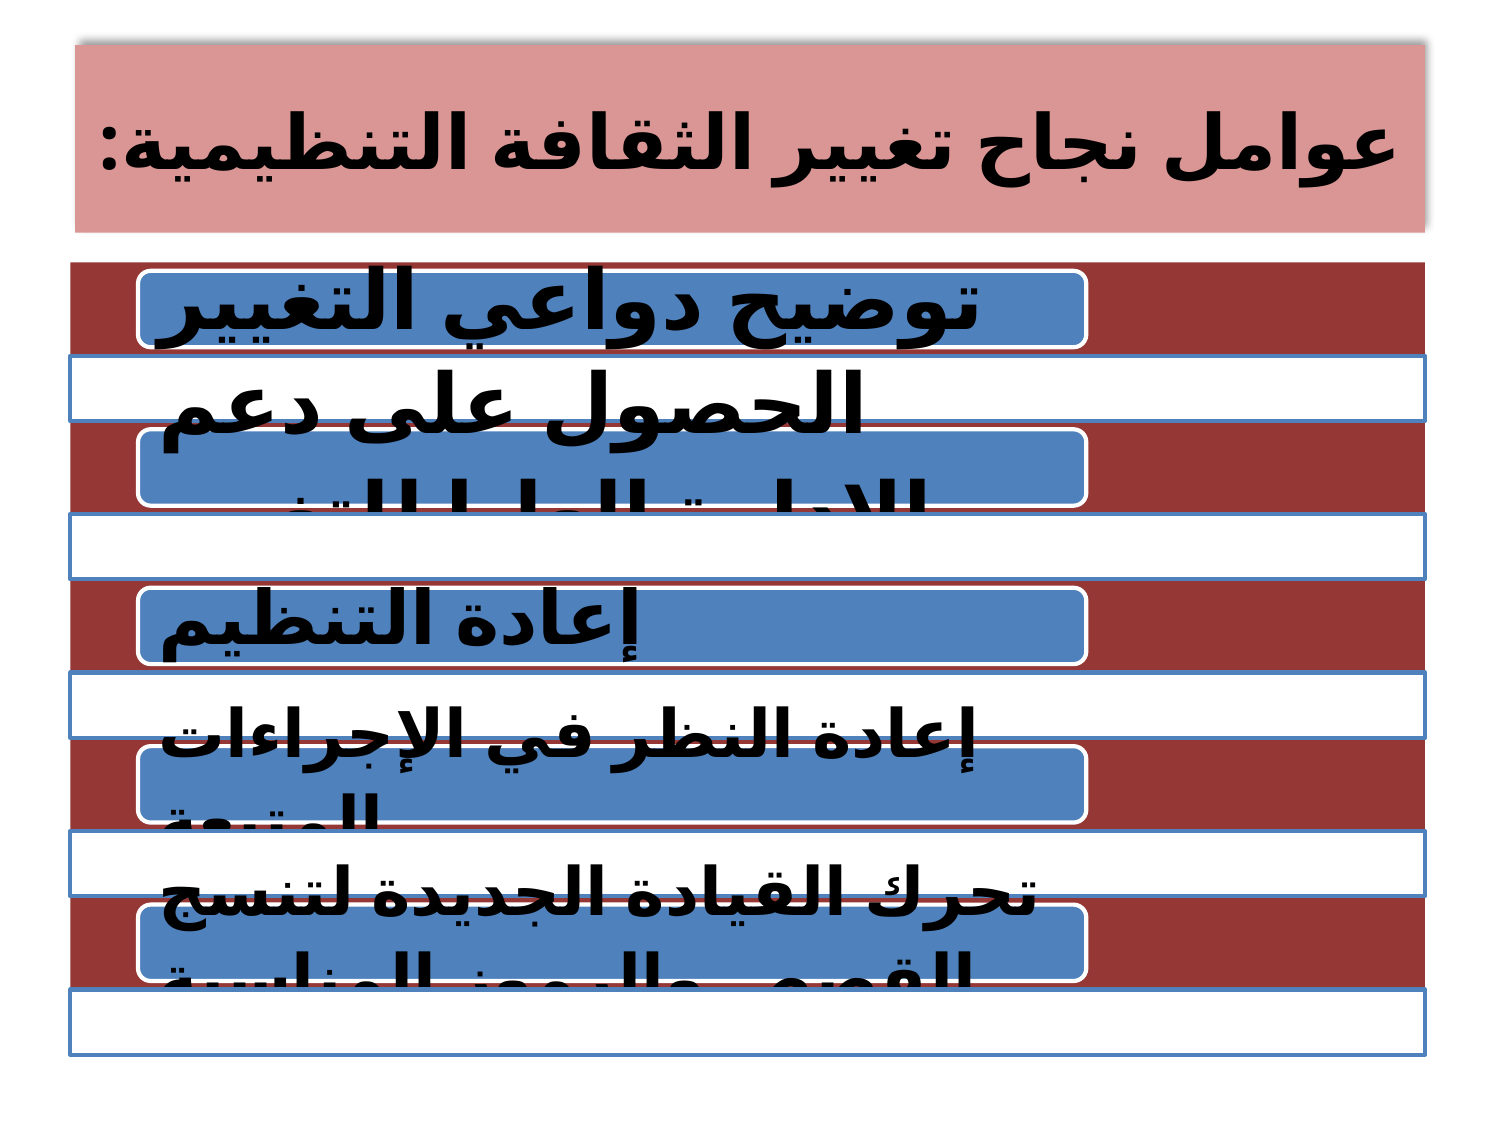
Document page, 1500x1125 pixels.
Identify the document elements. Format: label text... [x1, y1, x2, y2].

title عوامل نجاح تغيير الثقافة التنظيمية: [75, 45, 1425, 233]
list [70, 262, 1426, 1055]
